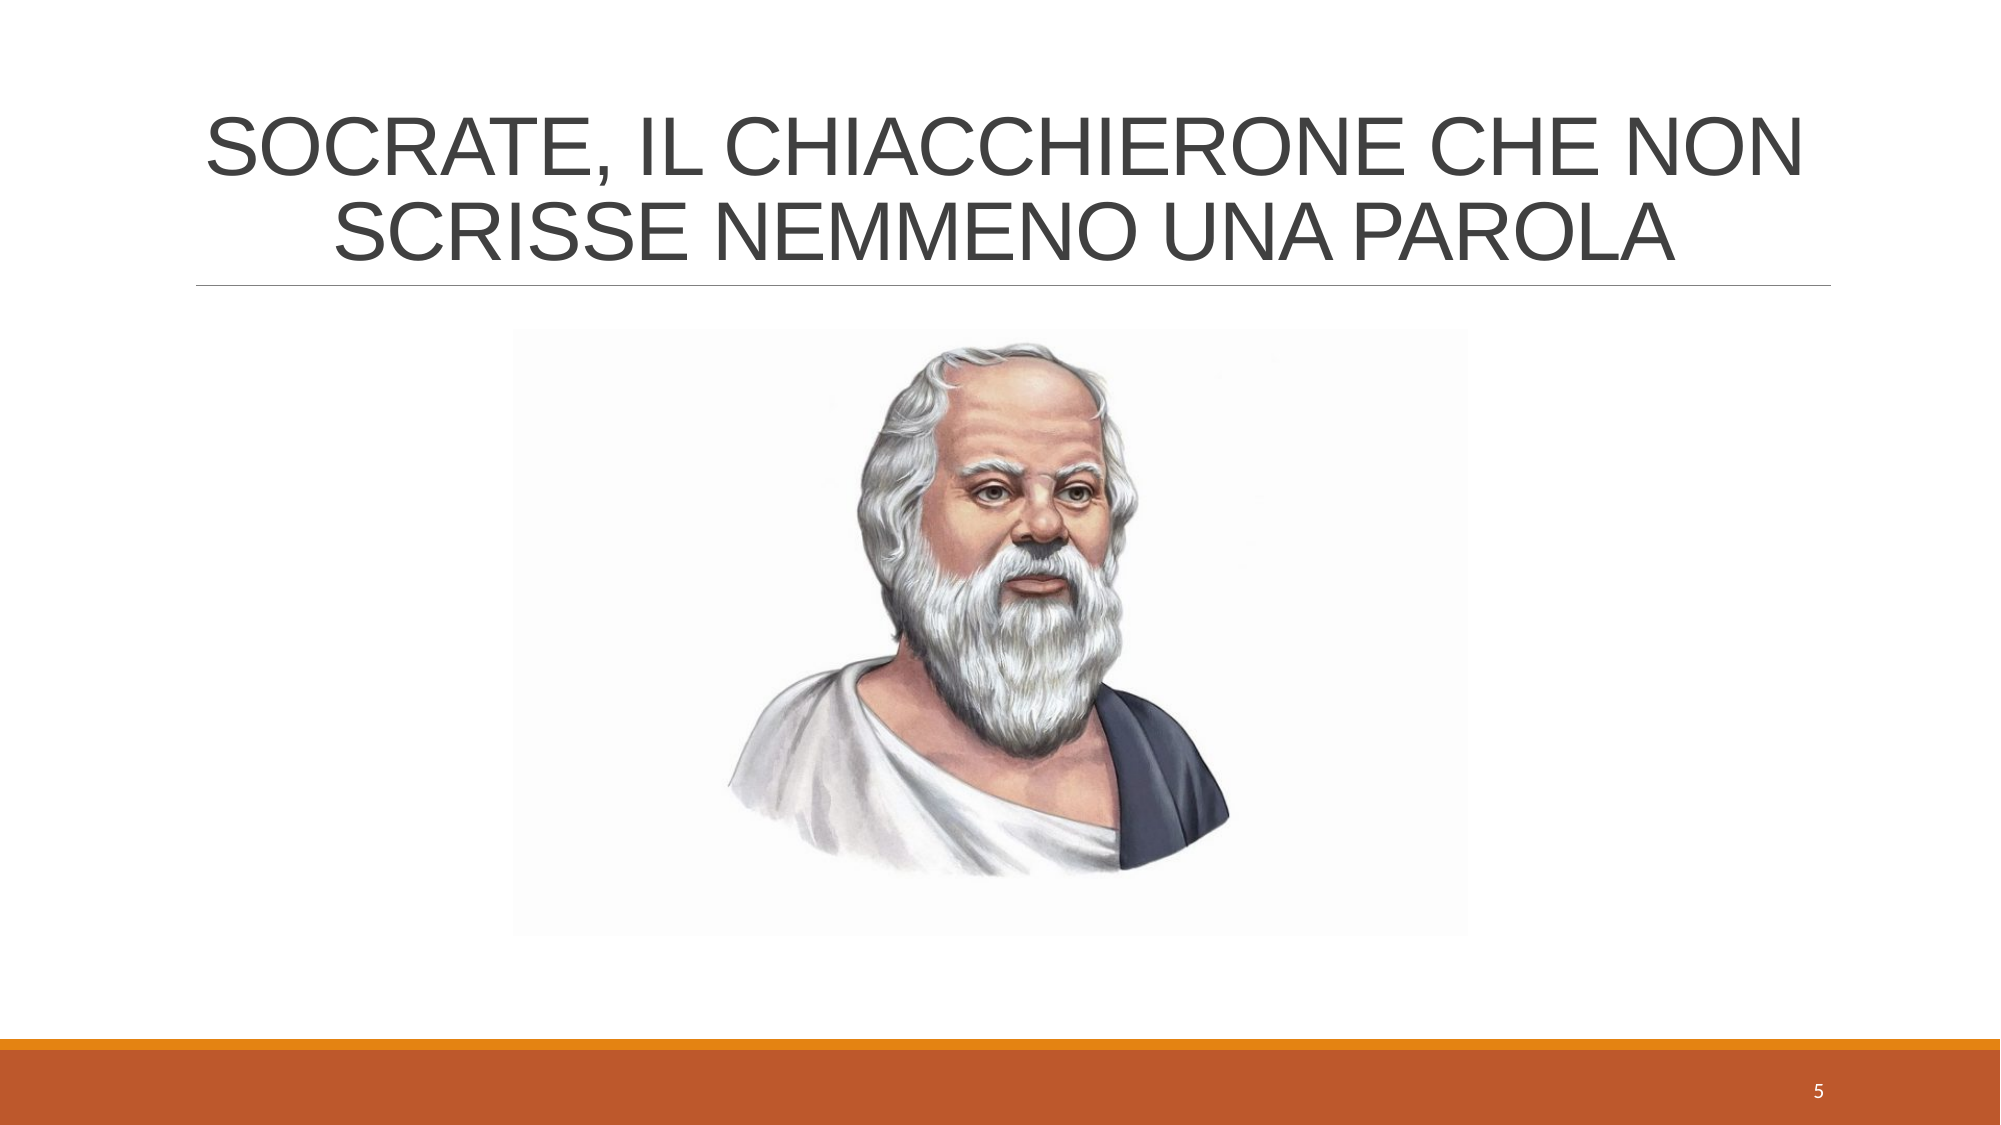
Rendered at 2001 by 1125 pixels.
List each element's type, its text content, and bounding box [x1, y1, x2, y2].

picture [512, 329, 1468, 937]
title SOCRATE, IL CHIACCHIERONE CHE NON SCRISSE NEMMENO UNA PAROLA [180, 47, 1830, 285]
slide_number 5 [1624, 1059, 1840, 1120]
